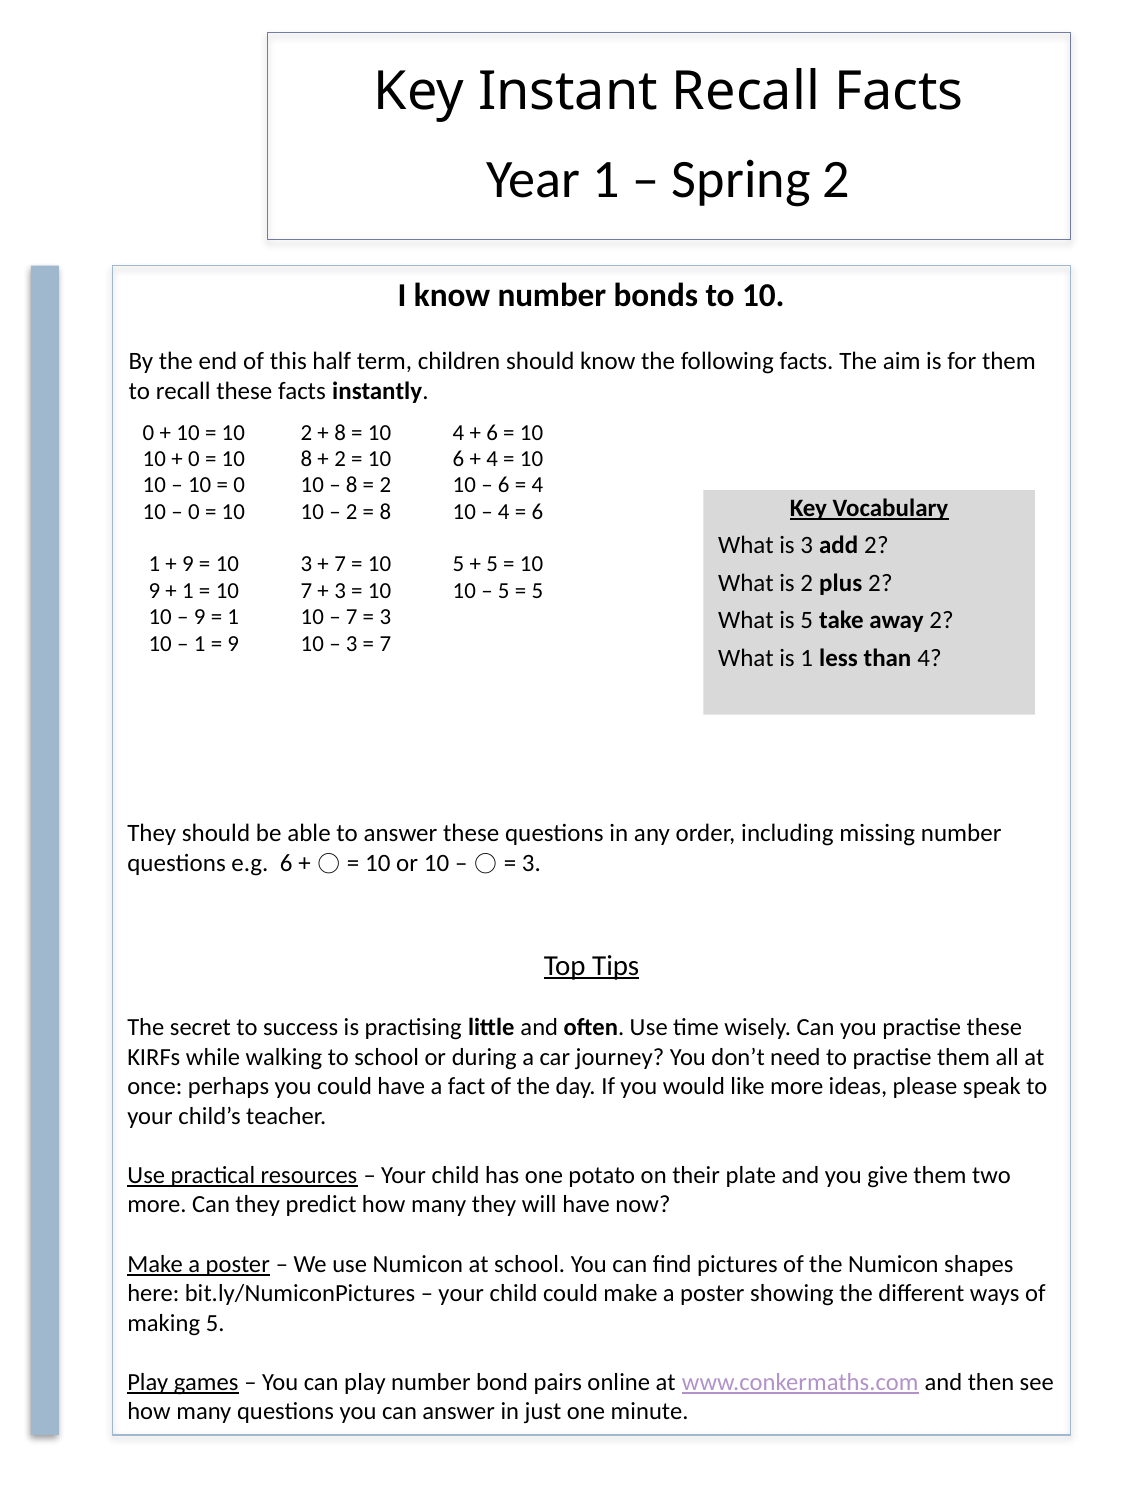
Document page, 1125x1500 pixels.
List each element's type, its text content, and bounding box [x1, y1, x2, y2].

table_header 4 + 6 = 10 6 + 4 = 10 10 – 6 = 4 10 – 4 = 6 5 + 5 = 10 10 – 5 = 5 [422, 419, 574, 765]
table_header 2 + 8 = 10 8 + 2 = 10 10 – 8 = 2 10 – 2 = 8 3 + 7 = 10 7 + 3 = 10 10 – 7 = 3 10 – 3 = 7 [270, 419, 422, 765]
table_header 0 + 10 = 10 10 + 0 = 10 10 – 10 = 0 10 – 0 = 10 1 + 9 = 10 9 + 1 = 10 10 – 9 = 1 10 – 1 = 9 [118, 419, 270, 765]
list They should be able to answer these questions in any order, including missing number questions e.g. 6 + ⃝ = 10 or 10 – ⃝ = 3. [112, 809, 1071, 910]
list Year 1 – Spring 2 [267, 135, 1071, 240]
list Top Tips The secret to success is practising little and often. Use time wisely. Can you practise these KIRFs while walking to school or during a car journey? You don’t need to practise them all at once: perhaps you could have a fact of the day. If you would like more ideas, please speak to your child’s teacher. Use practical resources – Your child has one potato on their plate and you give them two more. Can they predict how many they will have now? Make a poster – We use Numicon at school. You can find pictures of the Numicon shapes here: bit.ly/NumiconPictures – your child could make a poster showing the different ways of making 5. Play games – You can play number bond pairs online at www.conkermaths.com and then see how many questions you can answer in just one minute. [112, 938, 1071, 1436]
list Key Vocabulary What is 3 add 2? What is 2 plus 2? What is 5 take away 2? What is 1 less than 4? [703, 490, 1035, 715]
list I know number bonds to 10. [112, 265, 1071, 349]
